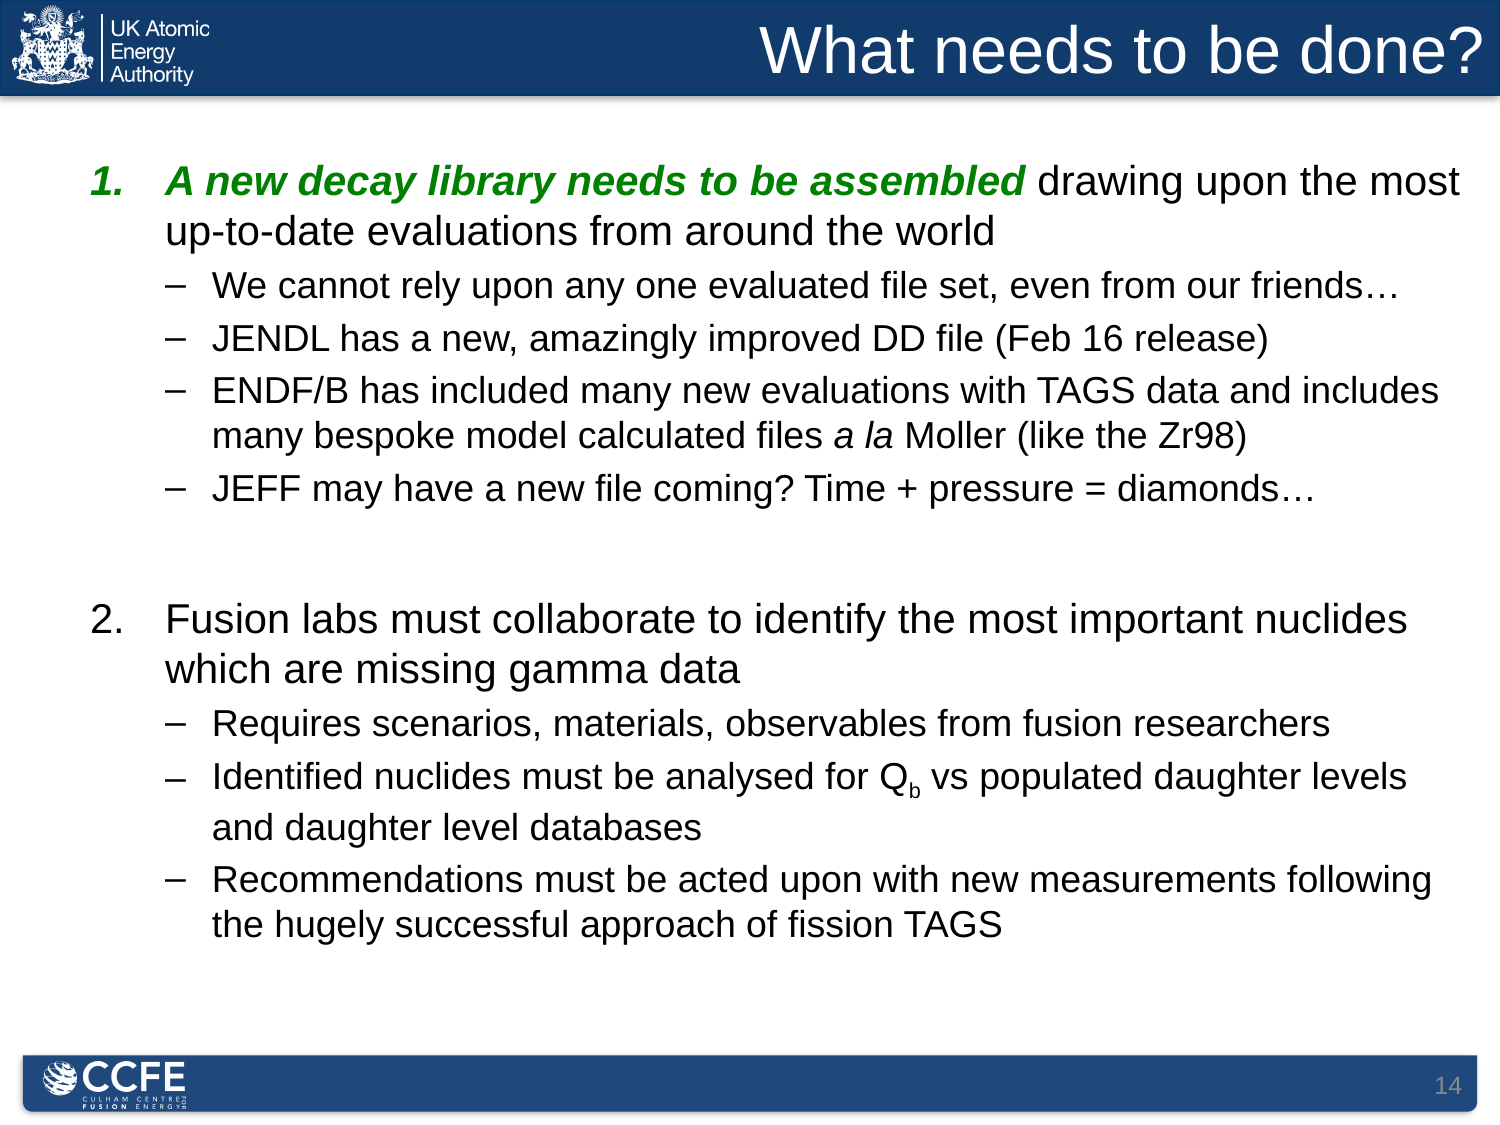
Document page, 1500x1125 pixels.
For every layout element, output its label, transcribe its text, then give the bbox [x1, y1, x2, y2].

title What needs to be done? [594, 0, 1500, 95]
list A new decay library needs to be assembled drawing upon the most up-to-date evaluations from around the world We cannot rely upon any one evaluated file set, even from our friends… JENDL has a new, amazingly improved DD file (Feb 16 release) ENDF/B has included many new evaluations with TAGS data and includes many bespoke model calculated files a la Moller (like the Zr98) JEFF may have a new file coming? Time + pressure = diamonds… Fusion labs must collaborate to identify the most important nuclides which are missing gamma data Requires scenarios, materials, observables from fusion researchers Identified nuclides must be analysed for Qb vs populated daughter levels and daughter level databases Recommendations must be acted upon with new measurements following the hugely successful approach of fission TAGS [75, 146, 1478, 1026]
picture [1, 5, 210, 101]
picture [43, 1061, 186, 1109]
slide_number 14 [1127, 1054, 1478, 1115]
